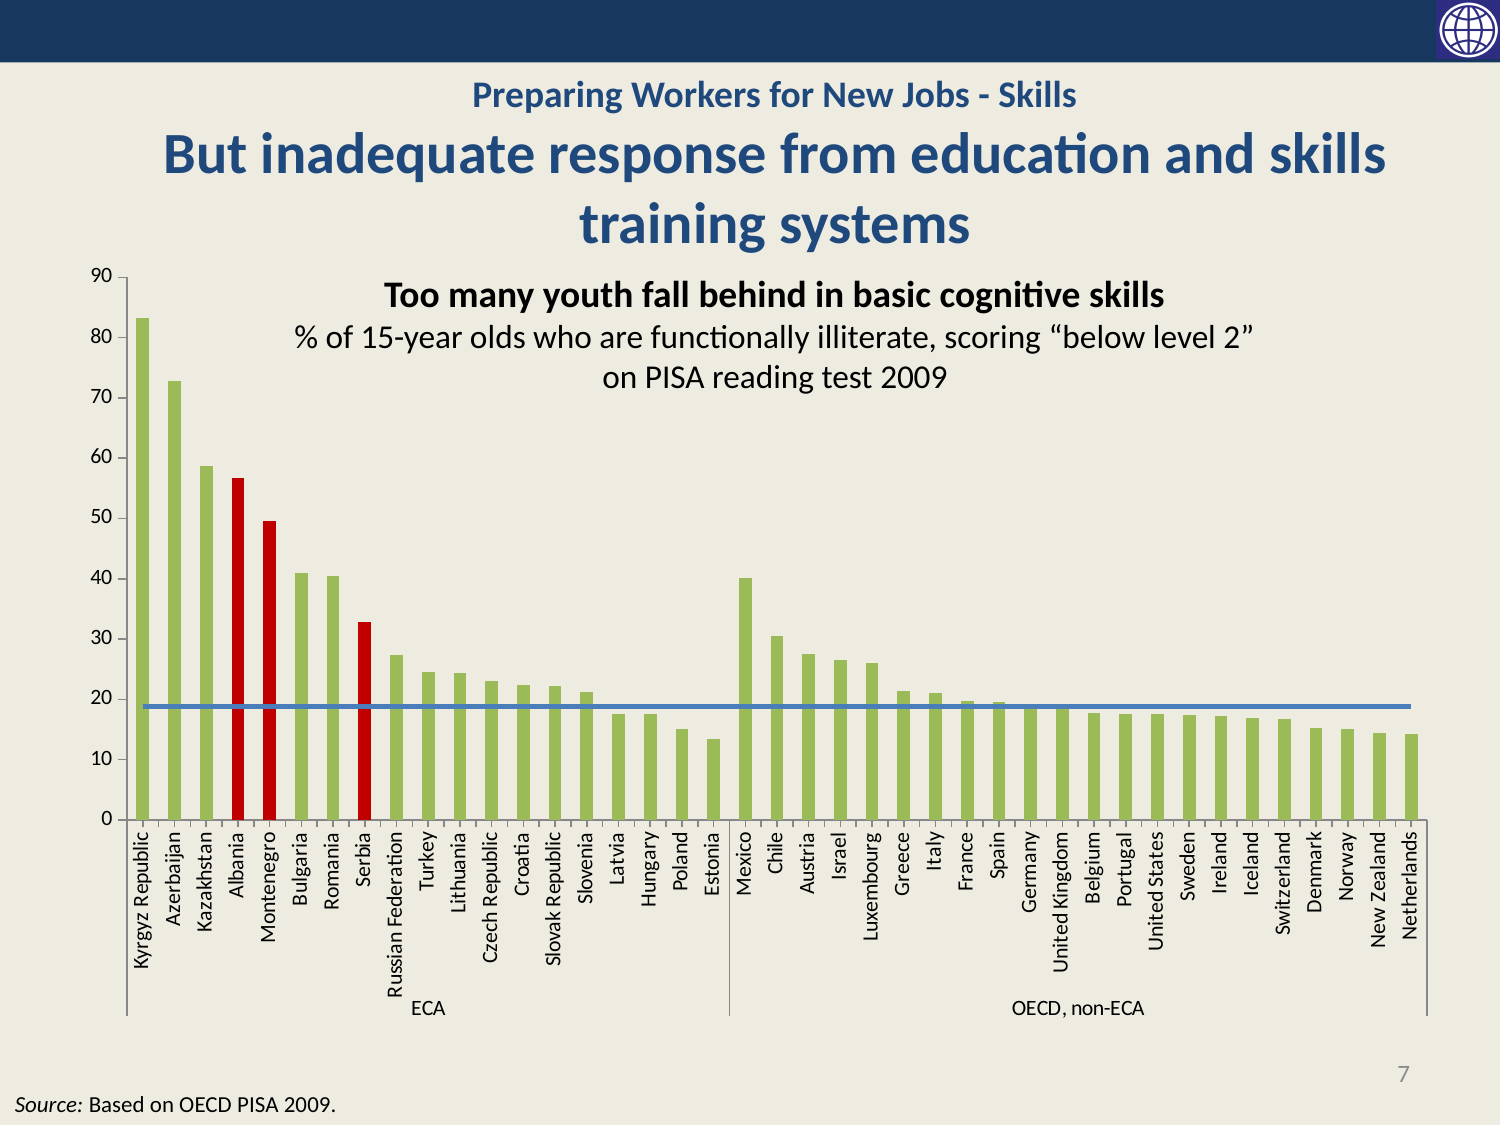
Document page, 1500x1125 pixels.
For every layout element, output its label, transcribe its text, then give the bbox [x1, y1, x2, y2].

slide_number 7 [1074, 1047, 1425, 1103]
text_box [0, 0, 1500, 63]
chart [62, 249, 1456, 1038]
title Preparing Workers for New Jobs - Skills But inadequate response from education and skills training systems [50, 87, 1500, 238]
text_box Source: Based on OECD PISA 2009. [0, 1082, 802, 1125]
